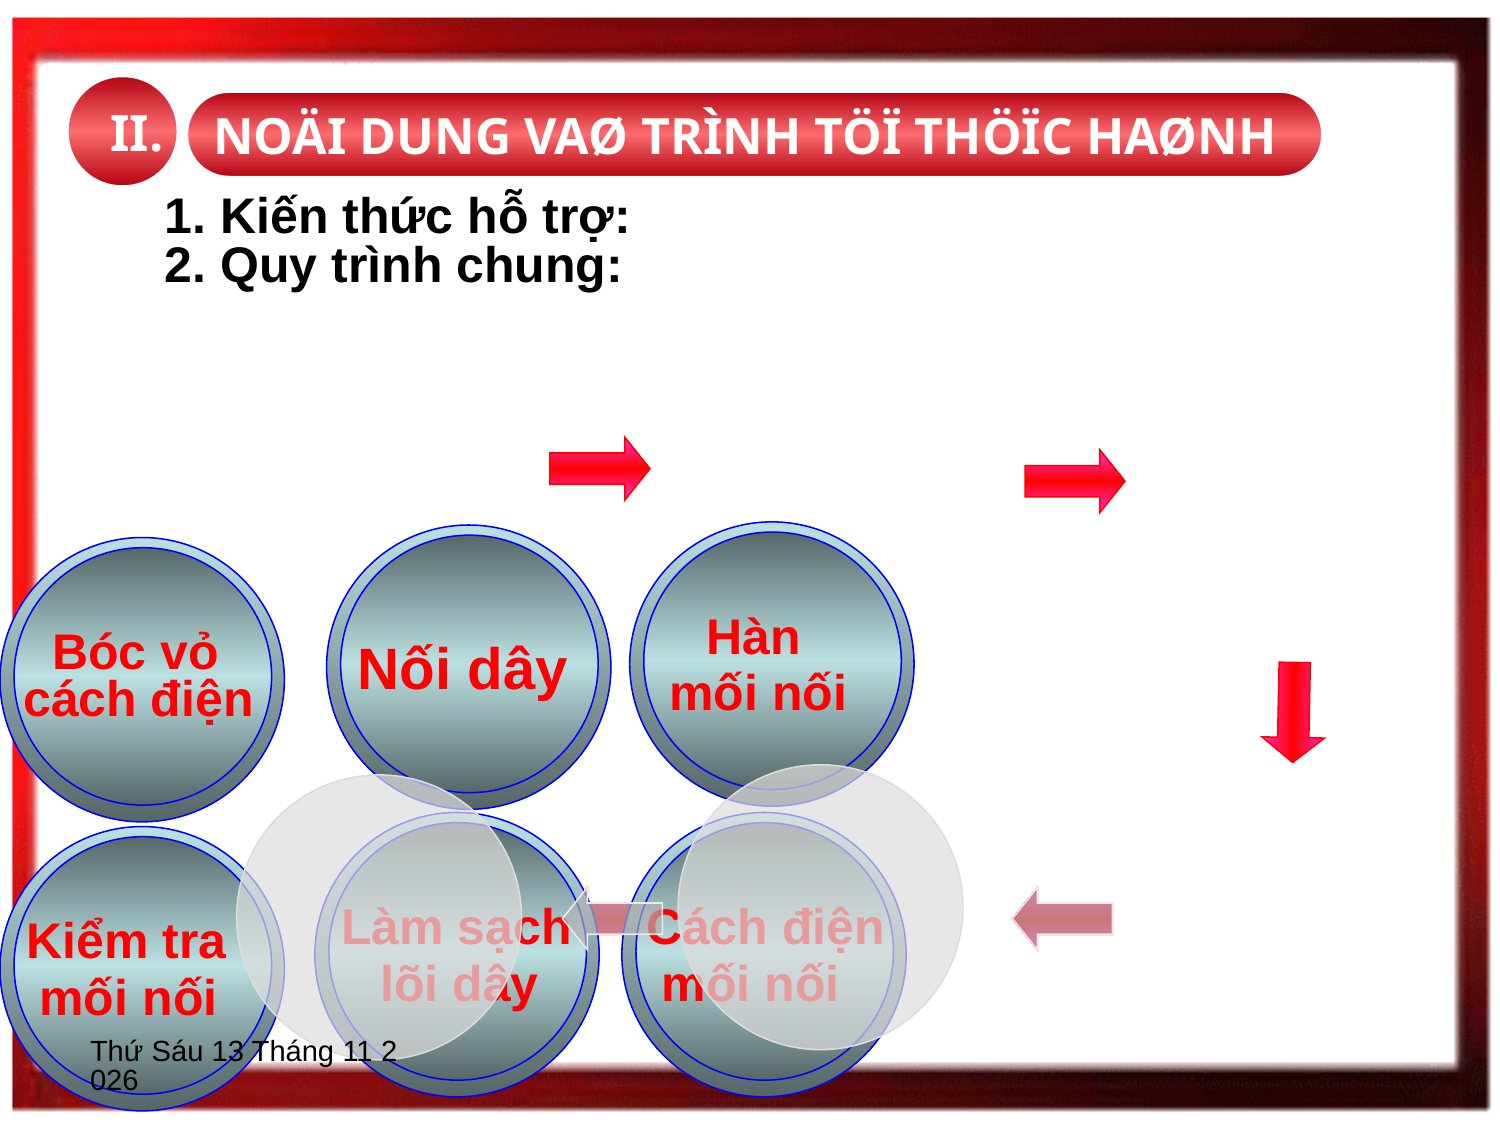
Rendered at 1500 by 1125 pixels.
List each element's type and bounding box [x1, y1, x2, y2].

text_box [0, 537, 285, 823]
text_box [326, 524, 612, 810]
text_box [629, 521, 923, 807]
text_box [0, 826, 293, 1112]
text_box [621, 812, 915, 1098]
picture [0, 0, 1500, 1125]
text_box [314, 812, 619, 1098]
